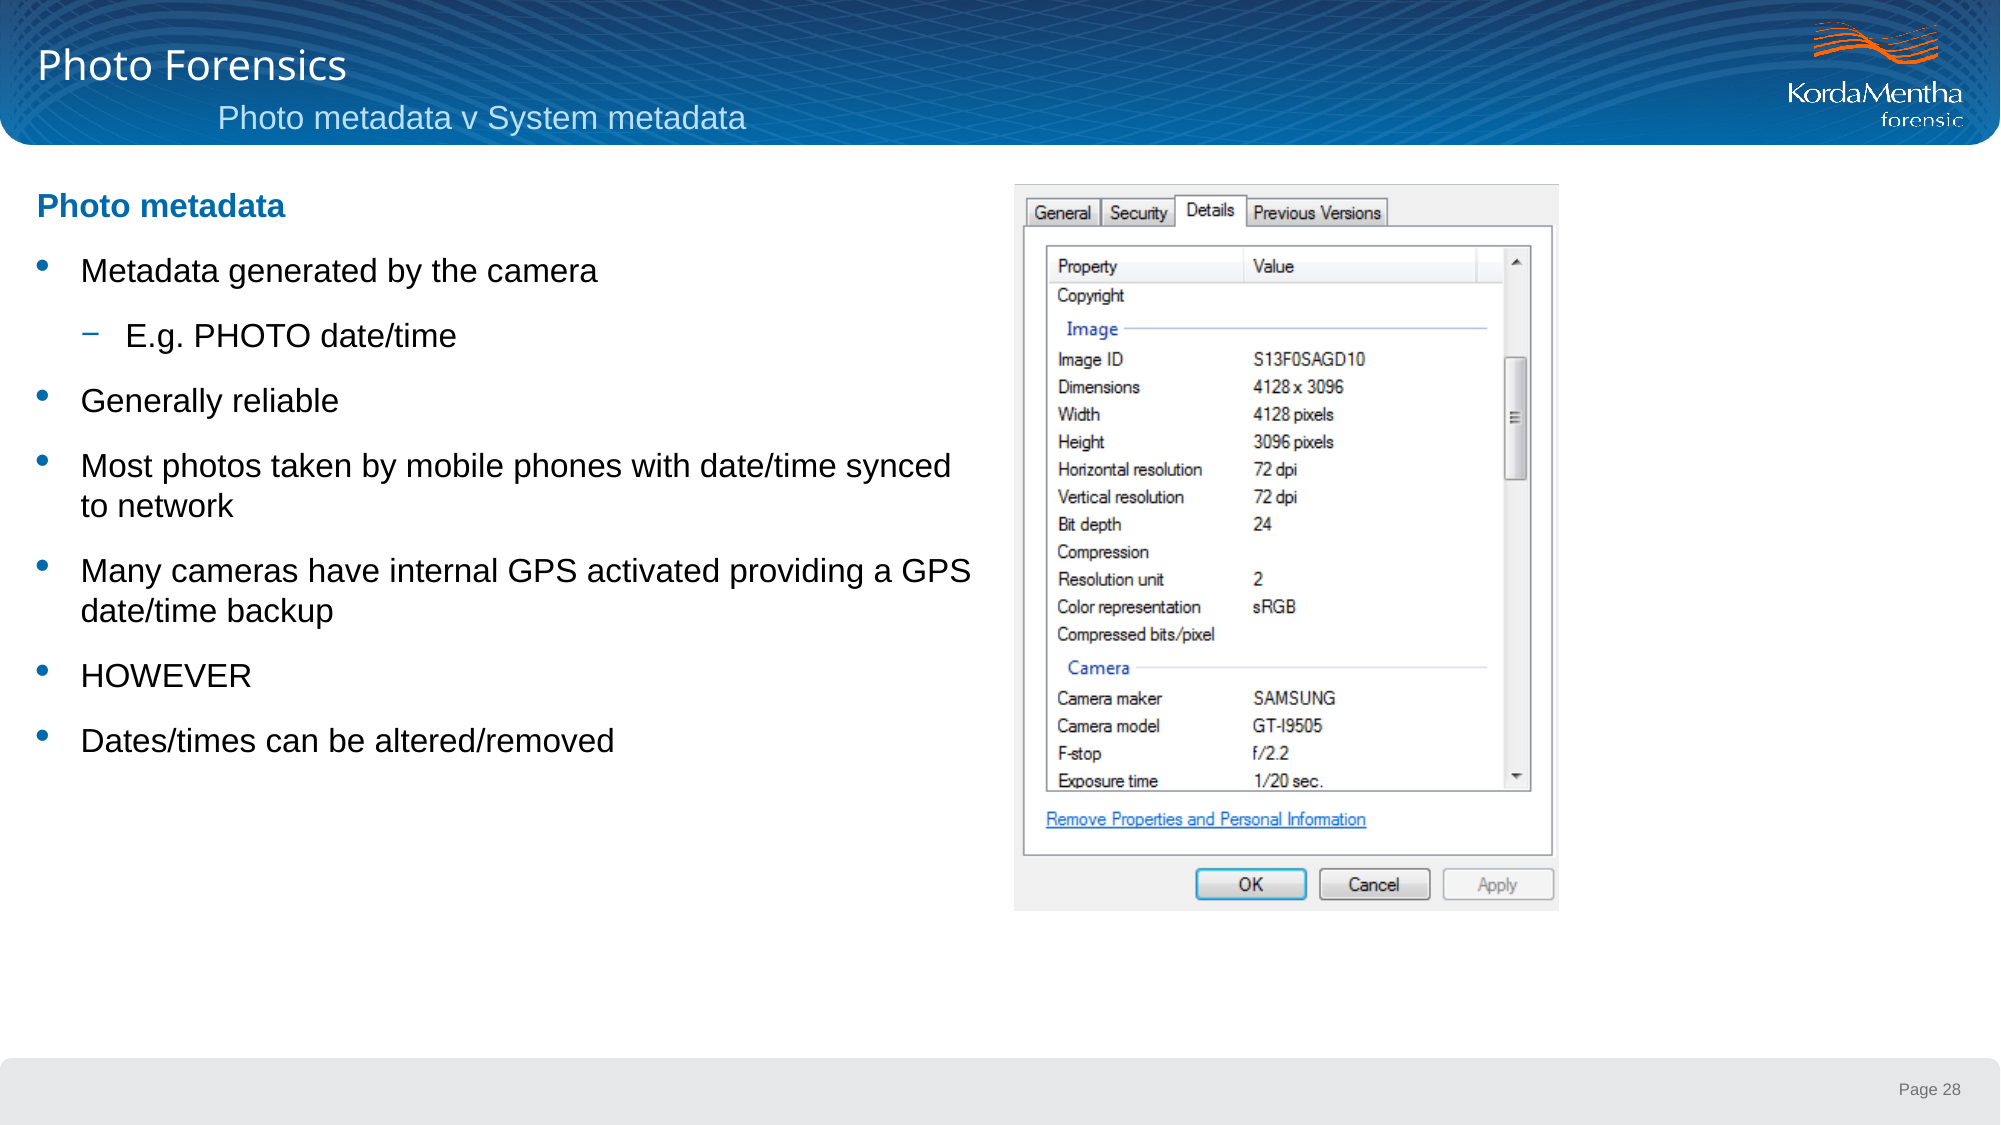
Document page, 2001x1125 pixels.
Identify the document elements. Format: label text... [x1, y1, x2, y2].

title Photo Forensics [36, 24, 1347, 89]
picture [0, 0, 2000, 145]
picture [1014, 184, 1560, 912]
list Photo metadata v System metadata [217, 96, 1282, 203]
list Photo metadata Metadata generated by the camera E.g. PHOTO date/time Generally reliable Most photos taken by mobile phones with date/time synced to network Many cameras have internal GPS activated providing a GPS date/time backup HOWEVER Dates/times can be altered/removed [36, 184, 982, 1030]
